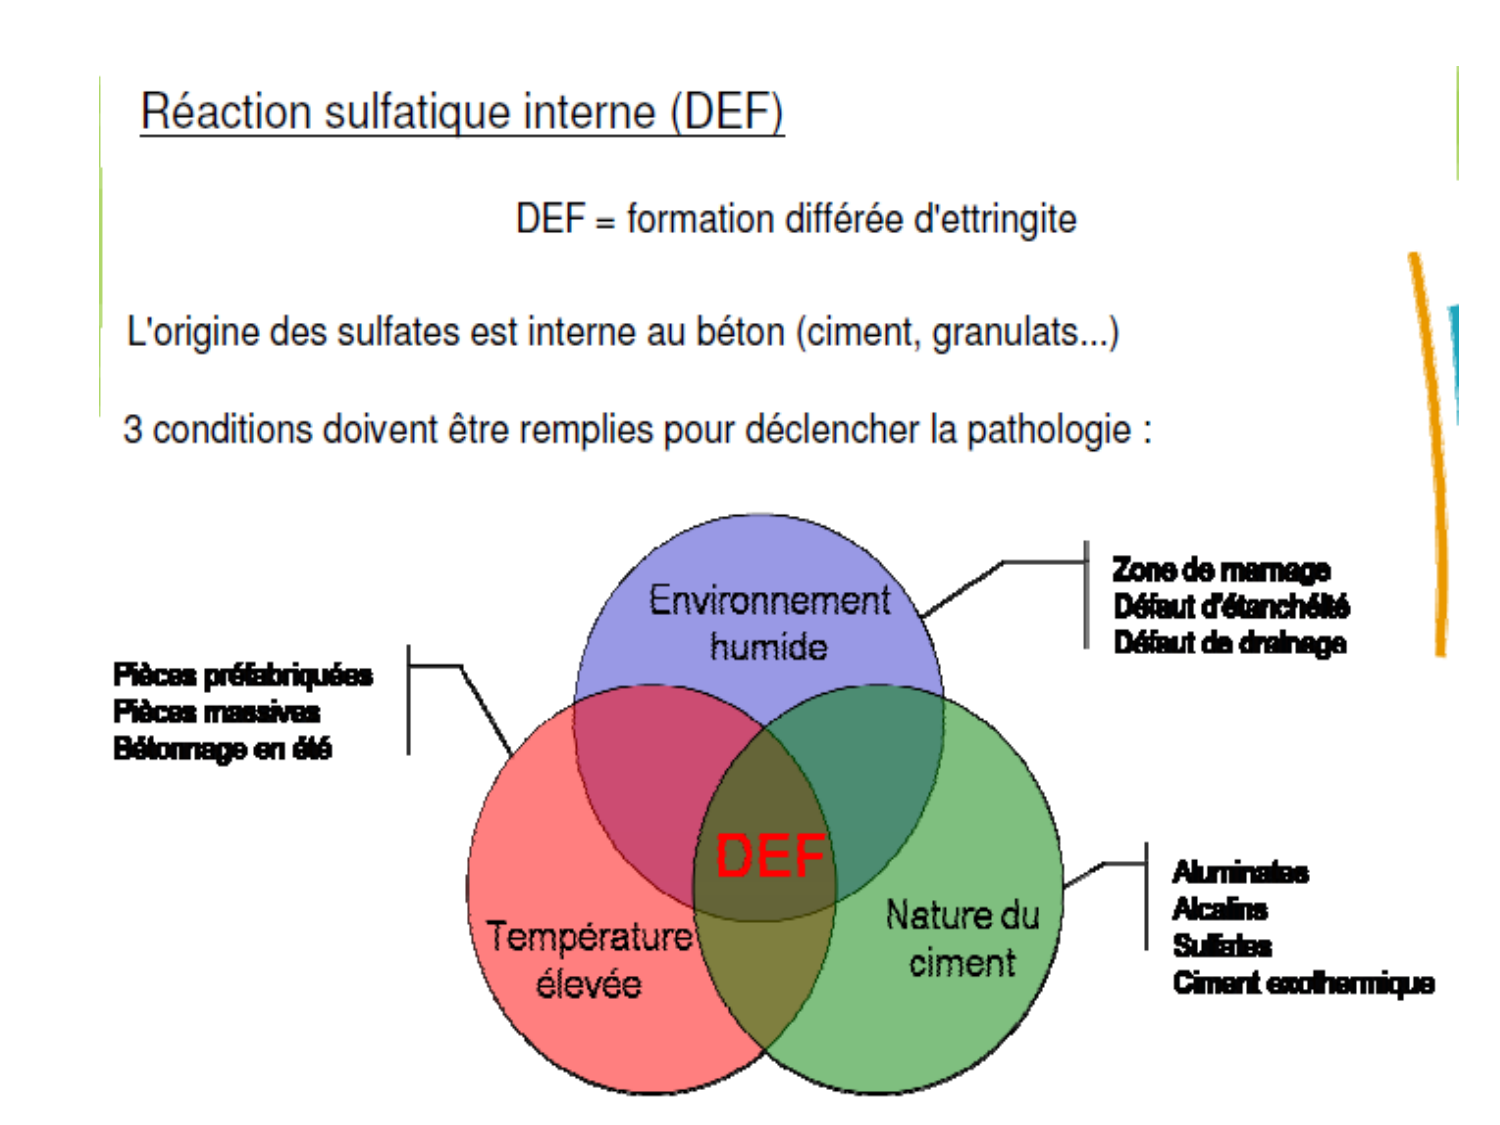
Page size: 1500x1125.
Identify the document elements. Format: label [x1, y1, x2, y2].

picture [98, 66, 1459, 1103]
